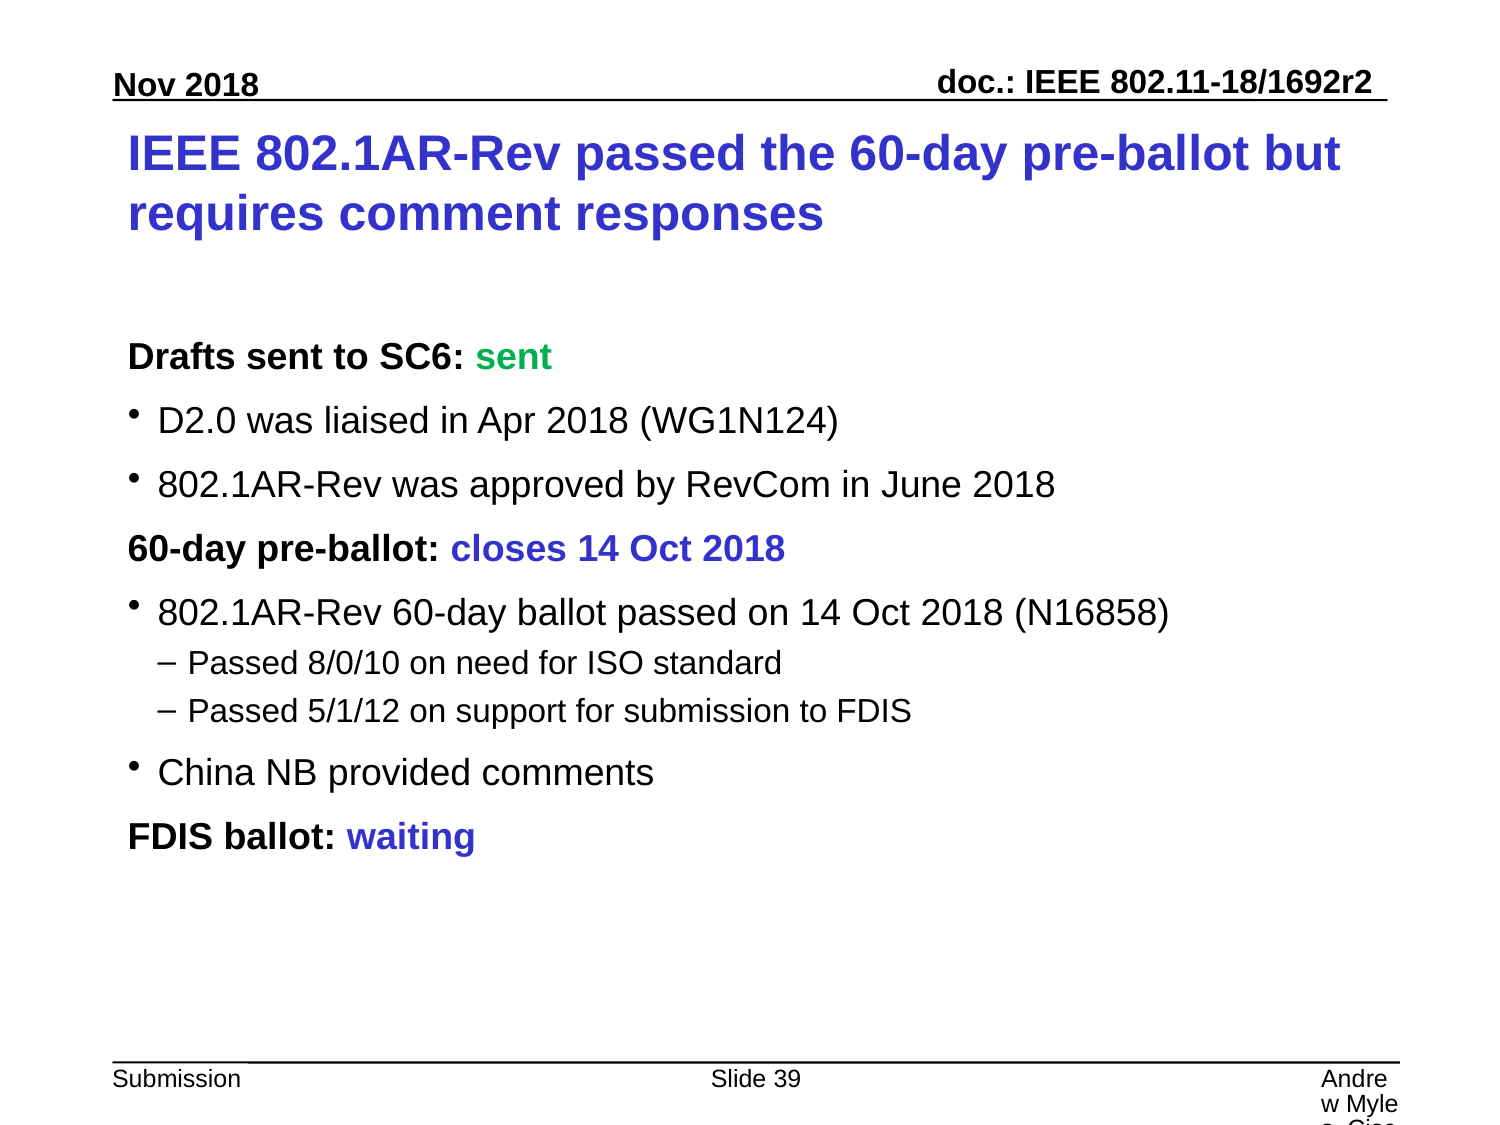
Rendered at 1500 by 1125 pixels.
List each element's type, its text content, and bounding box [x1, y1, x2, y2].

title IEEE 802.1AR-Rev passed the 60-day pre-ballot but requires comment responses [112, 112, 1388, 288]
list Drafts sent to SC6: sent D2.0 was liaised in Apr 2018 (WG1N124) 802.1AR-Rev was approved by RevCom in June 2018 60-day pre-ballot: closes 14 Oct 2018 802.1AR-Rev 60-day ballot passed on 14 Oct 2018 (N16858) Passed 8/0/10 on need for ISO standard Passed 5/1/12 on support for submission to FDIS China NB provided comments FDIS ballot: waiting [112, 324, 1388, 1000]
slide_number Slide 39 [709, 1061, 803, 1093]
footer Andrew Myles, Cisco [1320, 1061, 1402, 1093]
